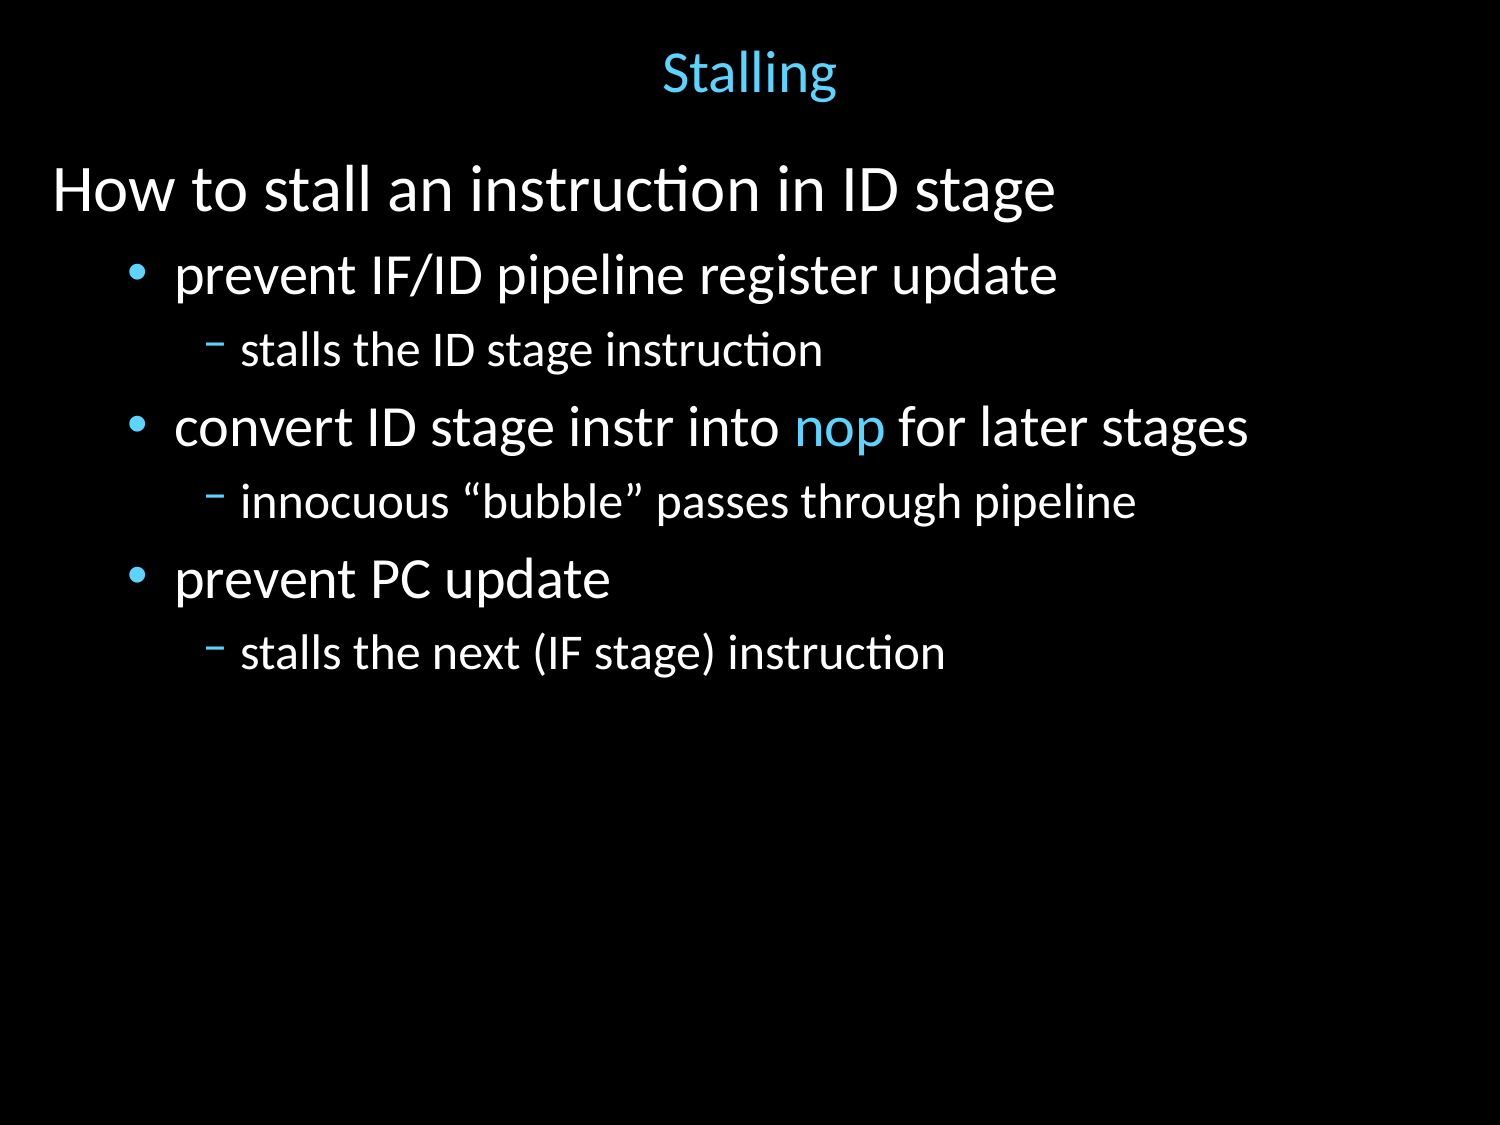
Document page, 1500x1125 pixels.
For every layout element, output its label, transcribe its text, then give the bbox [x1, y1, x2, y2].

title Stalling [37, 24, 1463, 113]
list How to stall an instruction in ID stage prevent IF/ID pipeline register update stalls the ID stage instruction convert ID stage instr into nop for later stages innocuous “bubble” passes through pipeline prevent PC update stalls the next (IF stage) instruction [37, 137, 1463, 1063]
